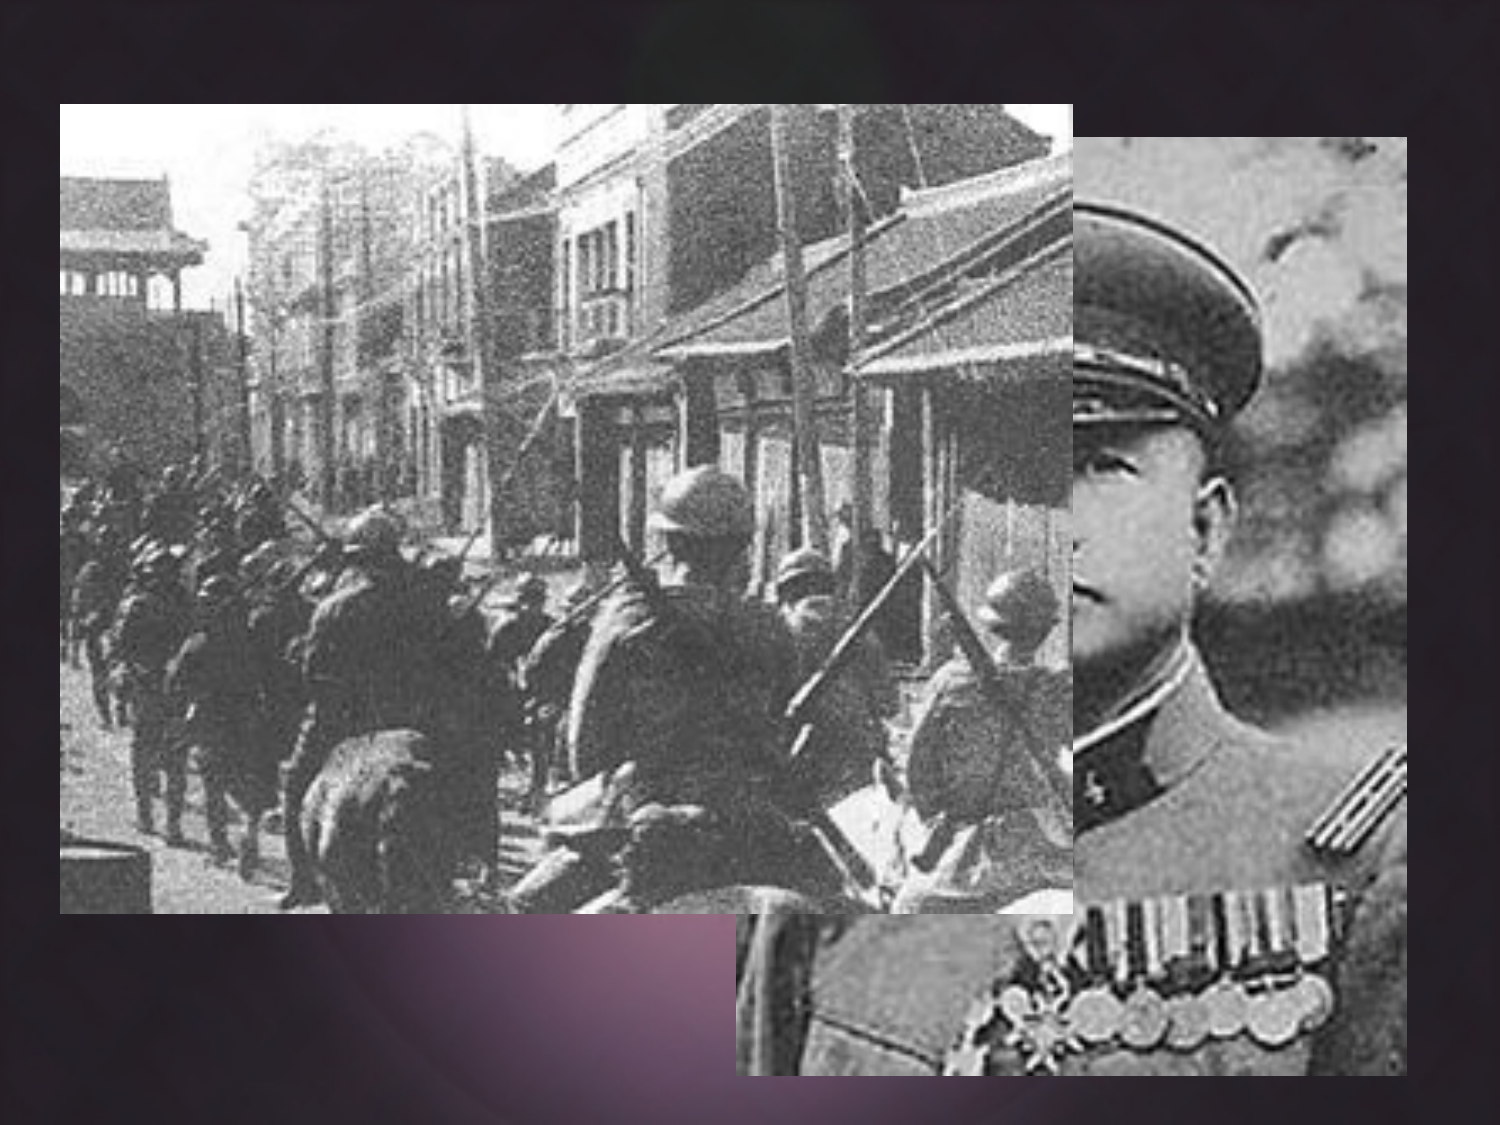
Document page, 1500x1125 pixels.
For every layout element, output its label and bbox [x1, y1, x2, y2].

list [60, 104, 1073, 915]
list [736, 137, 1407, 1076]
picture [0, 0, 1500, 1125]
